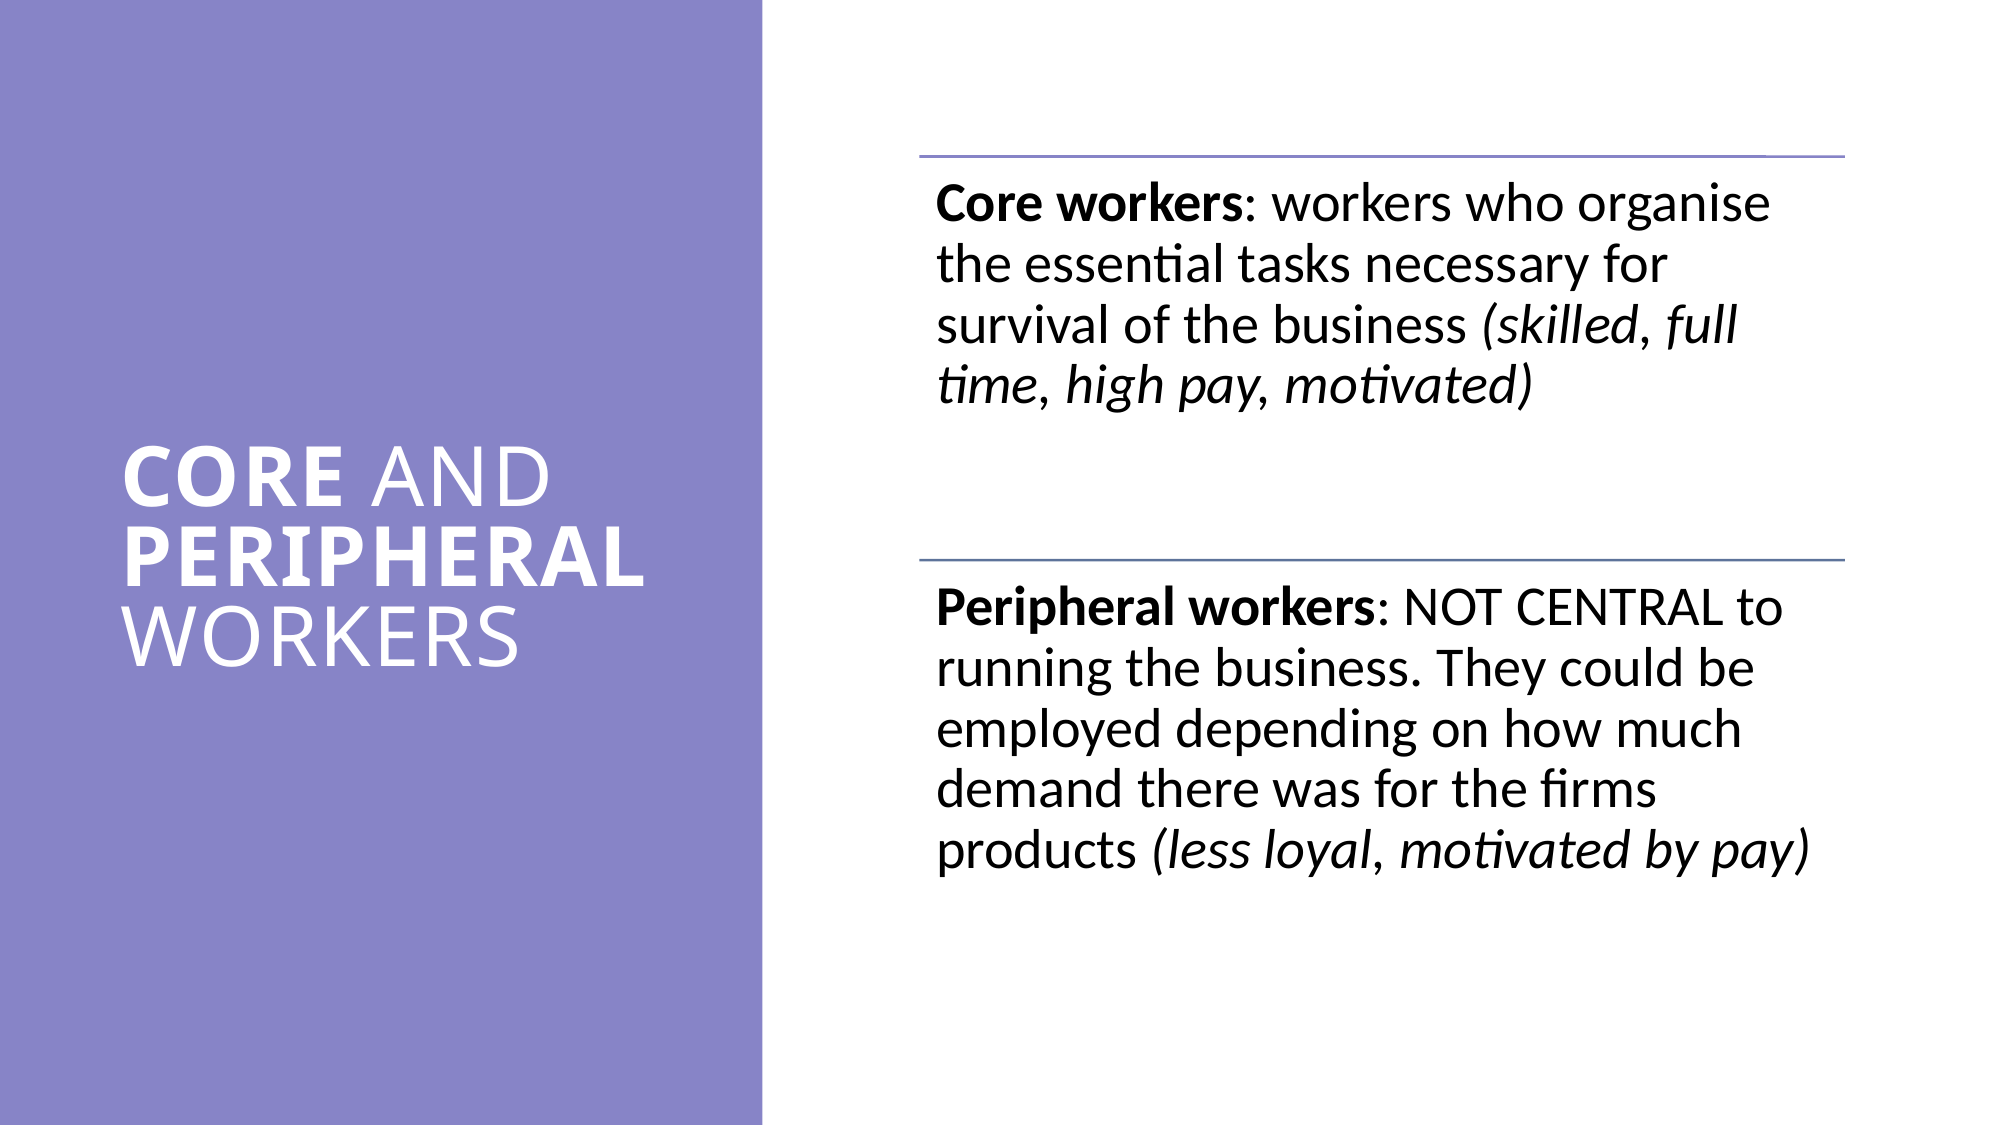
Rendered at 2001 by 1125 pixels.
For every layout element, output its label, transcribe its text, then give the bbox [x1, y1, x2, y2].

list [918, 156, 1845, 964]
title Core and peripheral workers [105, 105, 666, 1020]
text_box [0, 0, 764, 1125]
